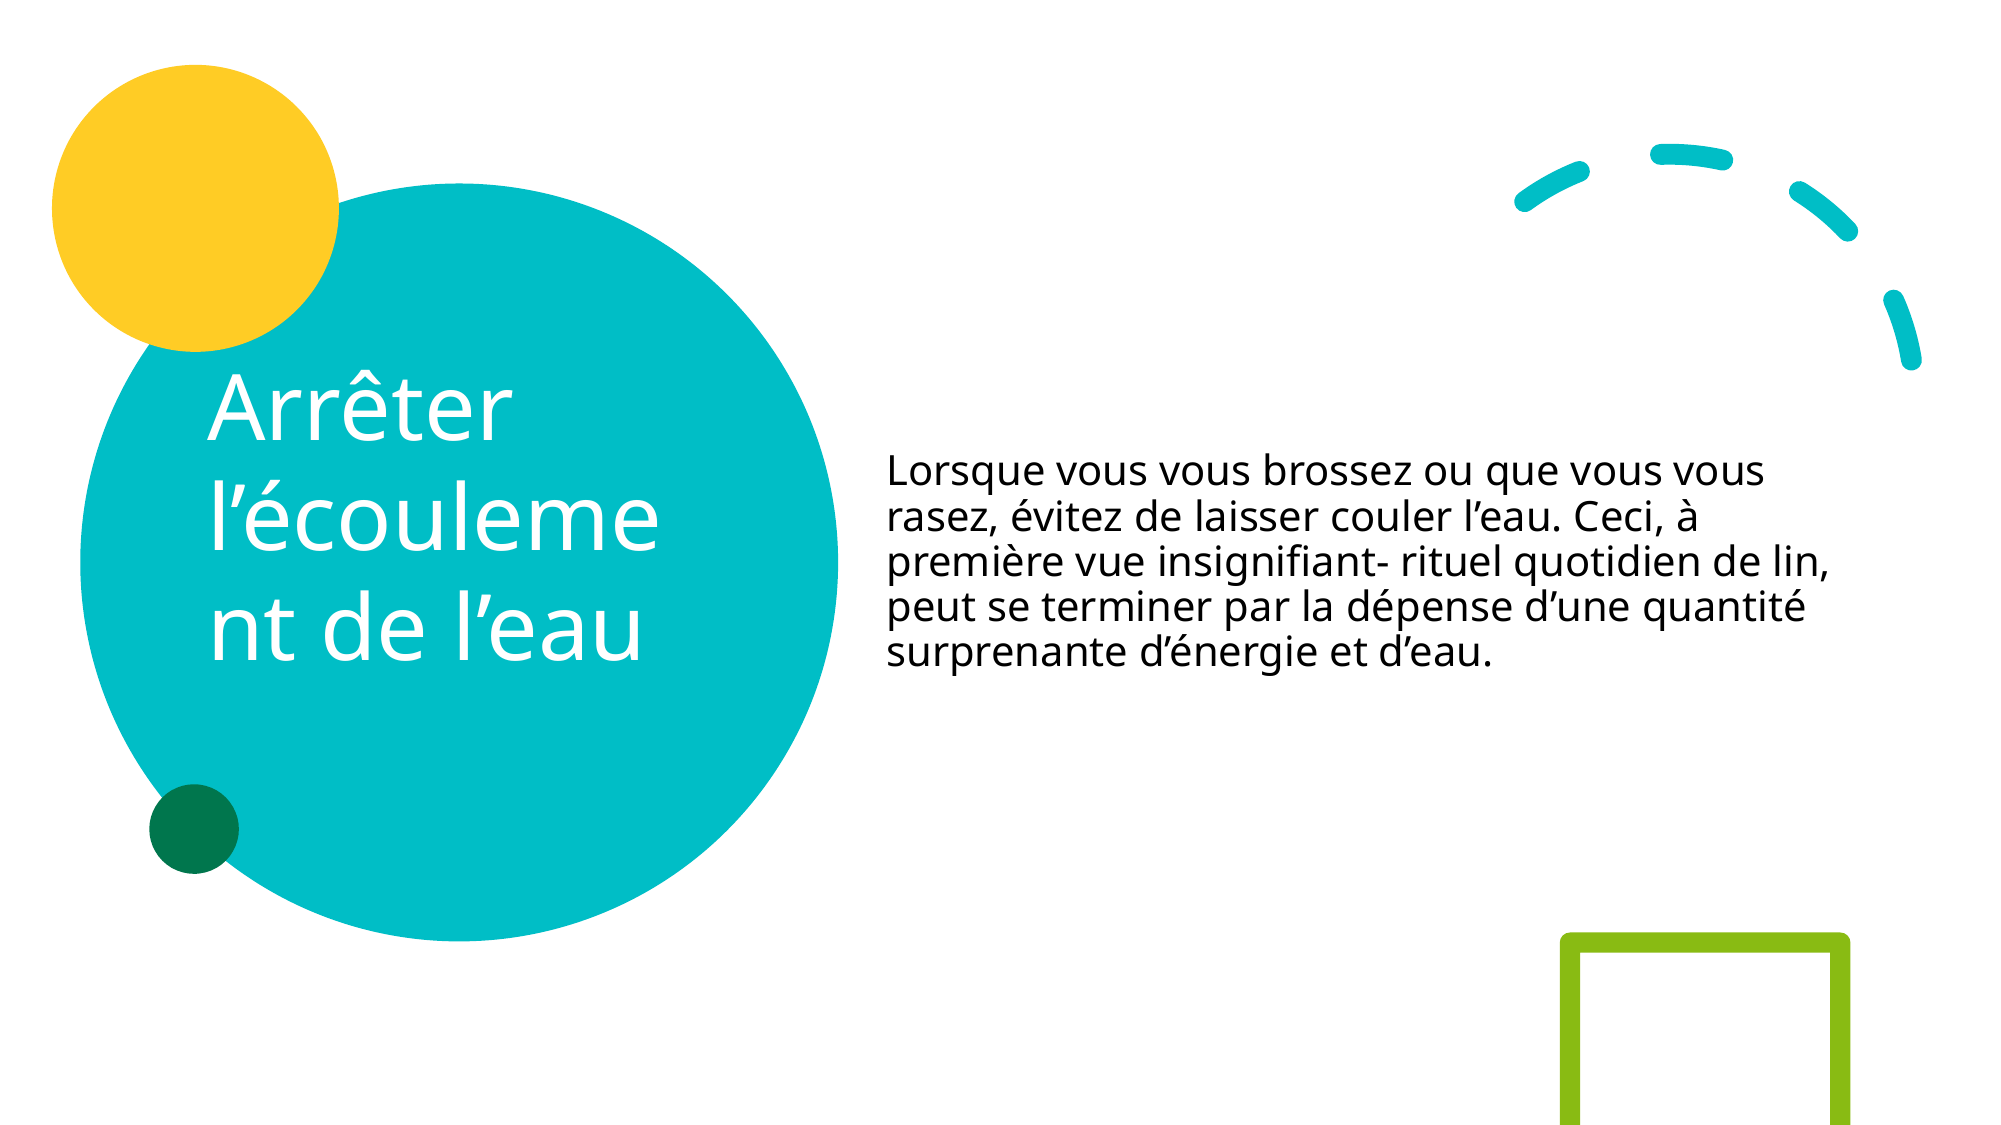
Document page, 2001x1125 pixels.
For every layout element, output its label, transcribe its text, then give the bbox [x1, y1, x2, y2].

list Lorsque vous vous brossez ou que vous vous rasez, évitez de laisser couler l’eau. Ceci, à première vue insignifiant- rituel quotidien de lin, peut se terminer par la dépense d’une quantité surprenante d’énergie et d’eau. [871, 250, 1868, 941]
title Arrêter l’écoulement de l’eau [191, 229, 723, 897]
